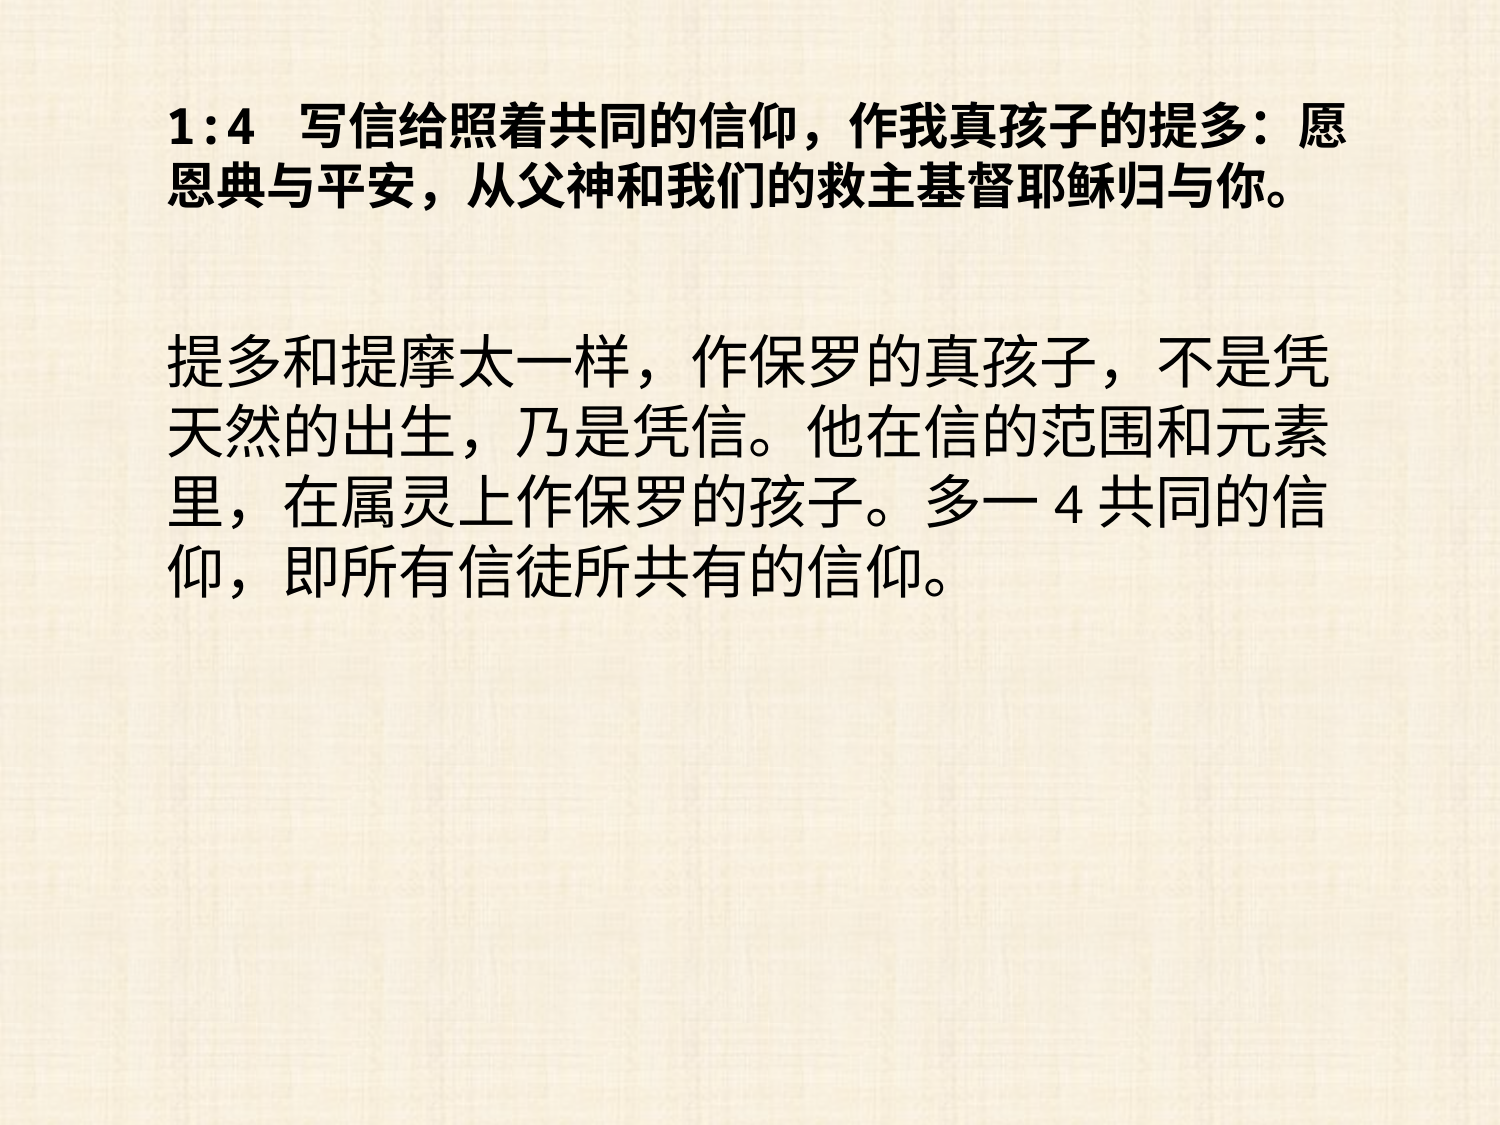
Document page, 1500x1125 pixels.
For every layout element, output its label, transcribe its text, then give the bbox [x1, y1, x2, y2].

text_box 提多和提摩太一样，作保罗的真孩子，不是凭天然的出生，乃是凭信。他在信的范围和元素里，在属灵上作保罗的孩子。多一4共同的信仰，即所有信徒所共有的信仰。 [151, 318, 1385, 613]
text_box 1:4 写信给照着共同的信仰，作我真孩子的提多：愿恩典与平安，从父神和我们的救主基督耶稣归与你。 [151, 87, 1385, 223]
